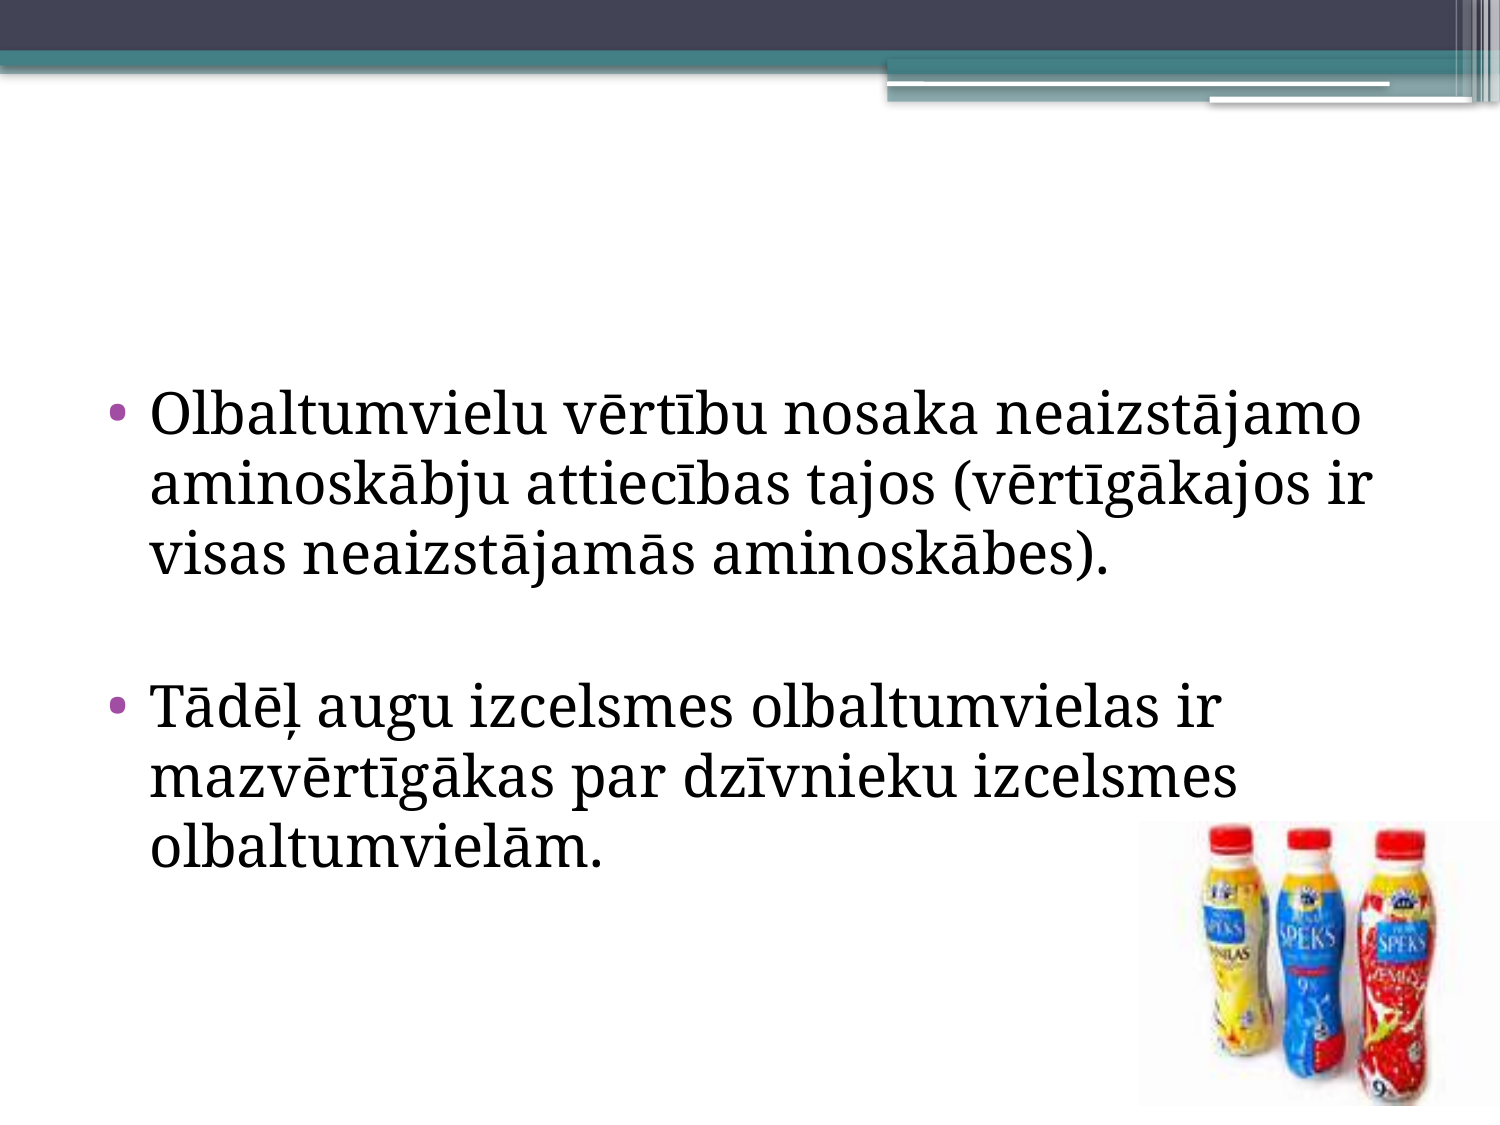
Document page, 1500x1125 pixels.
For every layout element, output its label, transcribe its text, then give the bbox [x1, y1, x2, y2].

list Olbaltumvielu vērtību nosaka neaizstājamo aminoskābju attiecības tajos (vērtīgākajos ir visas neaizstājamās aminoskābes). Tādēļ augu izcelsmes olbaltumvielas ir mazvērtīgākas par dzīvnieku izcelsmes olbaltumvielām. [75, 368, 1425, 1079]
picture [1139, 820, 1500, 1107]
